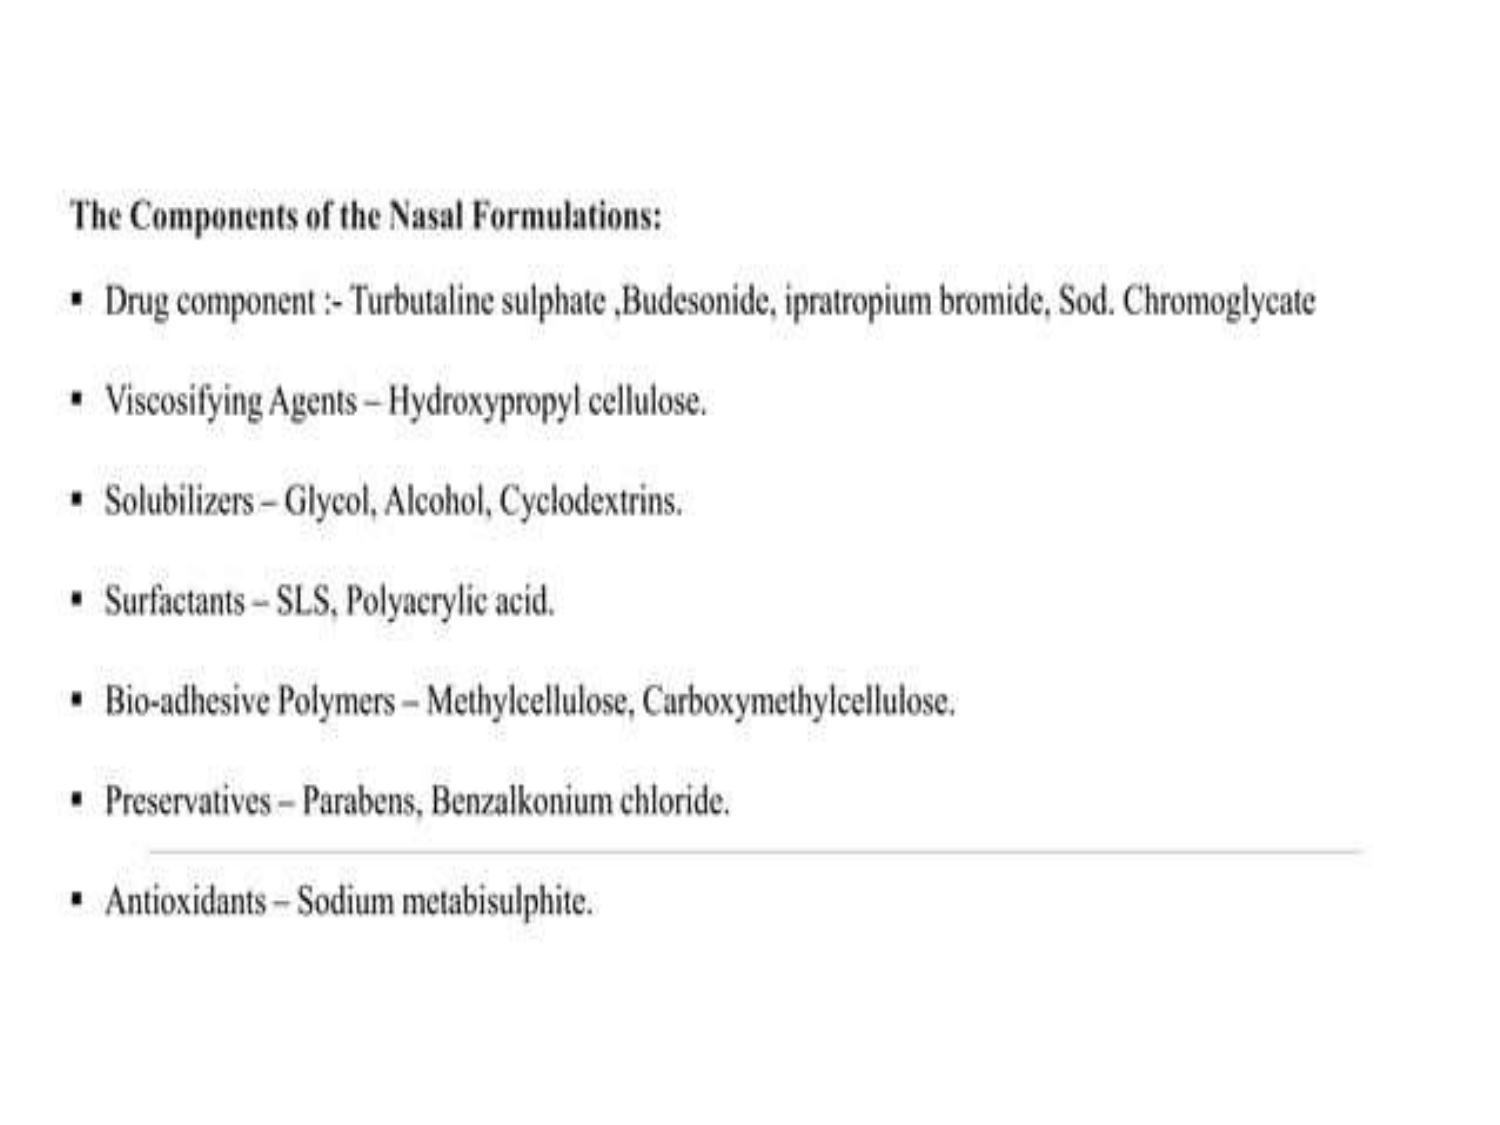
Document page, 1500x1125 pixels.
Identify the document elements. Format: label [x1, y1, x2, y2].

picture [0, 139, 1500, 1125]
